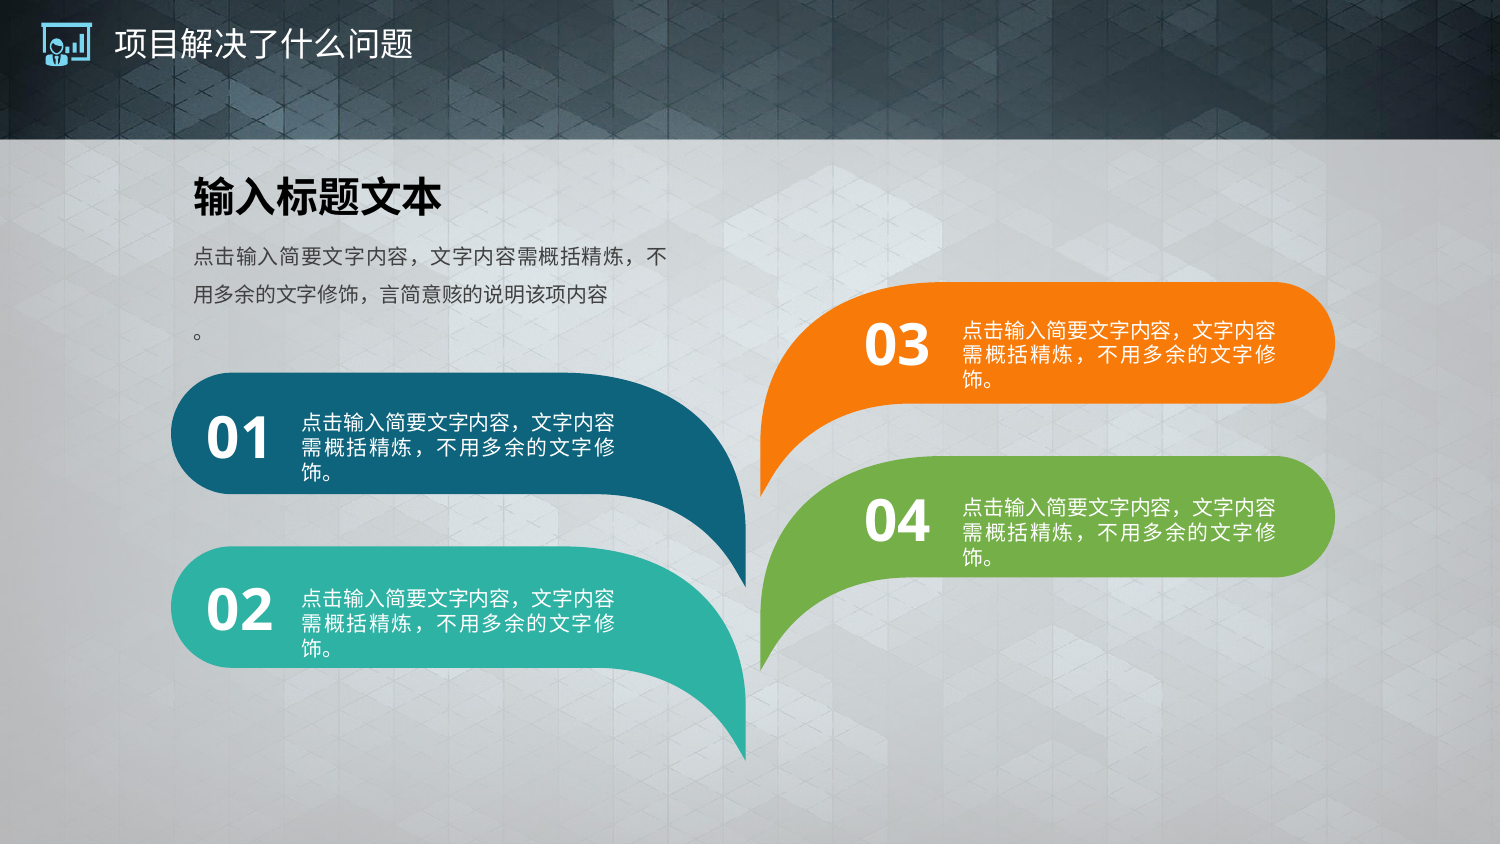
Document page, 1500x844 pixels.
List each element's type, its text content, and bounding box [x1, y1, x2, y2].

text_box 输入标题文本 [193, 171, 476, 222]
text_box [760, 455, 1336, 672]
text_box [760, 281, 1336, 455]
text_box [170, 372, 746, 545]
text_box [41, 22, 93, 61]
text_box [170, 546, 746, 762]
title 项目解决了什么问题 [99, 20, 550, 66]
text_box [45, 38, 70, 67]
picture [0, 0, 1500, 844]
text_box 点击输入简要文字内容，文字内容需概括精炼，不用多余的文字修饰，言简意赅的说明该项内容 。 [193, 231, 668, 344]
